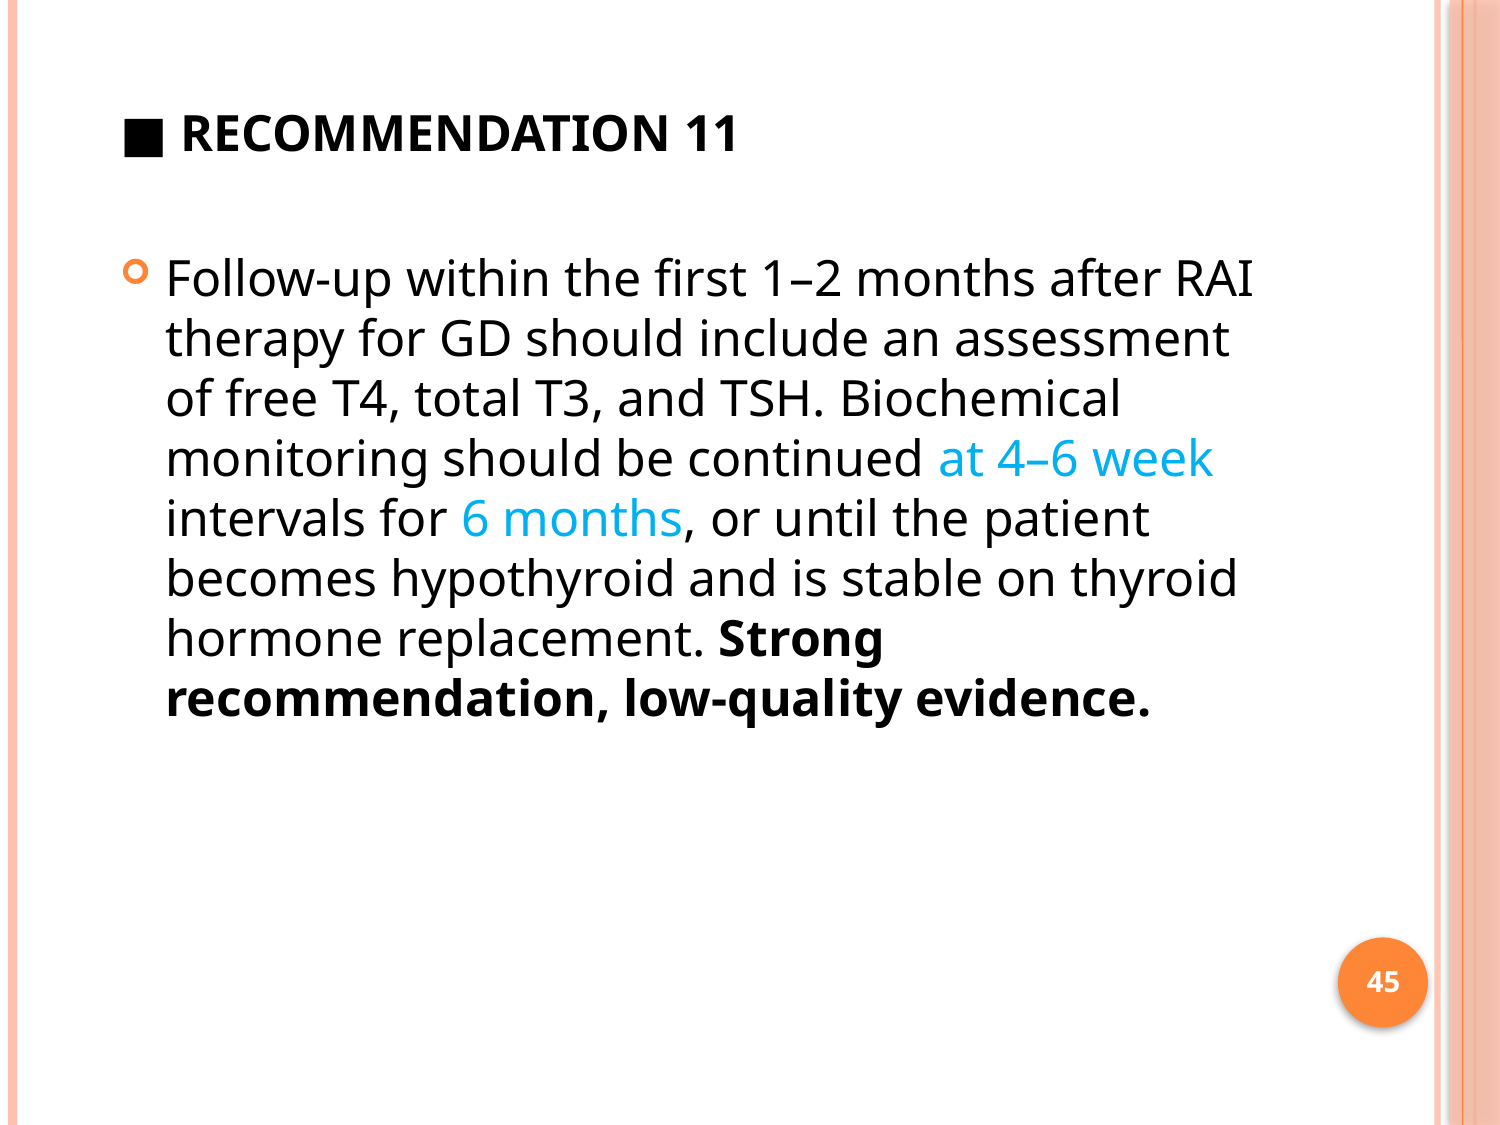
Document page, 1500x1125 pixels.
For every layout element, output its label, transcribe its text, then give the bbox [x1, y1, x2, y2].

slide_number 45 [1333, 940, 1434, 1027]
list ■ RECOMMENDATION 11 Follow-up within the first 1–2 months after RAI therapy for GD should include an assessment of free T4, total T3, and TSH. Biochemical monitoring should be continued at 4–6 week intervals for 6 months, or until the patient becomes hypothyroid and is stable on thyroid hormone replacement. Strong recommendation, low-quality evidence. [105, 93, 1300, 1062]
